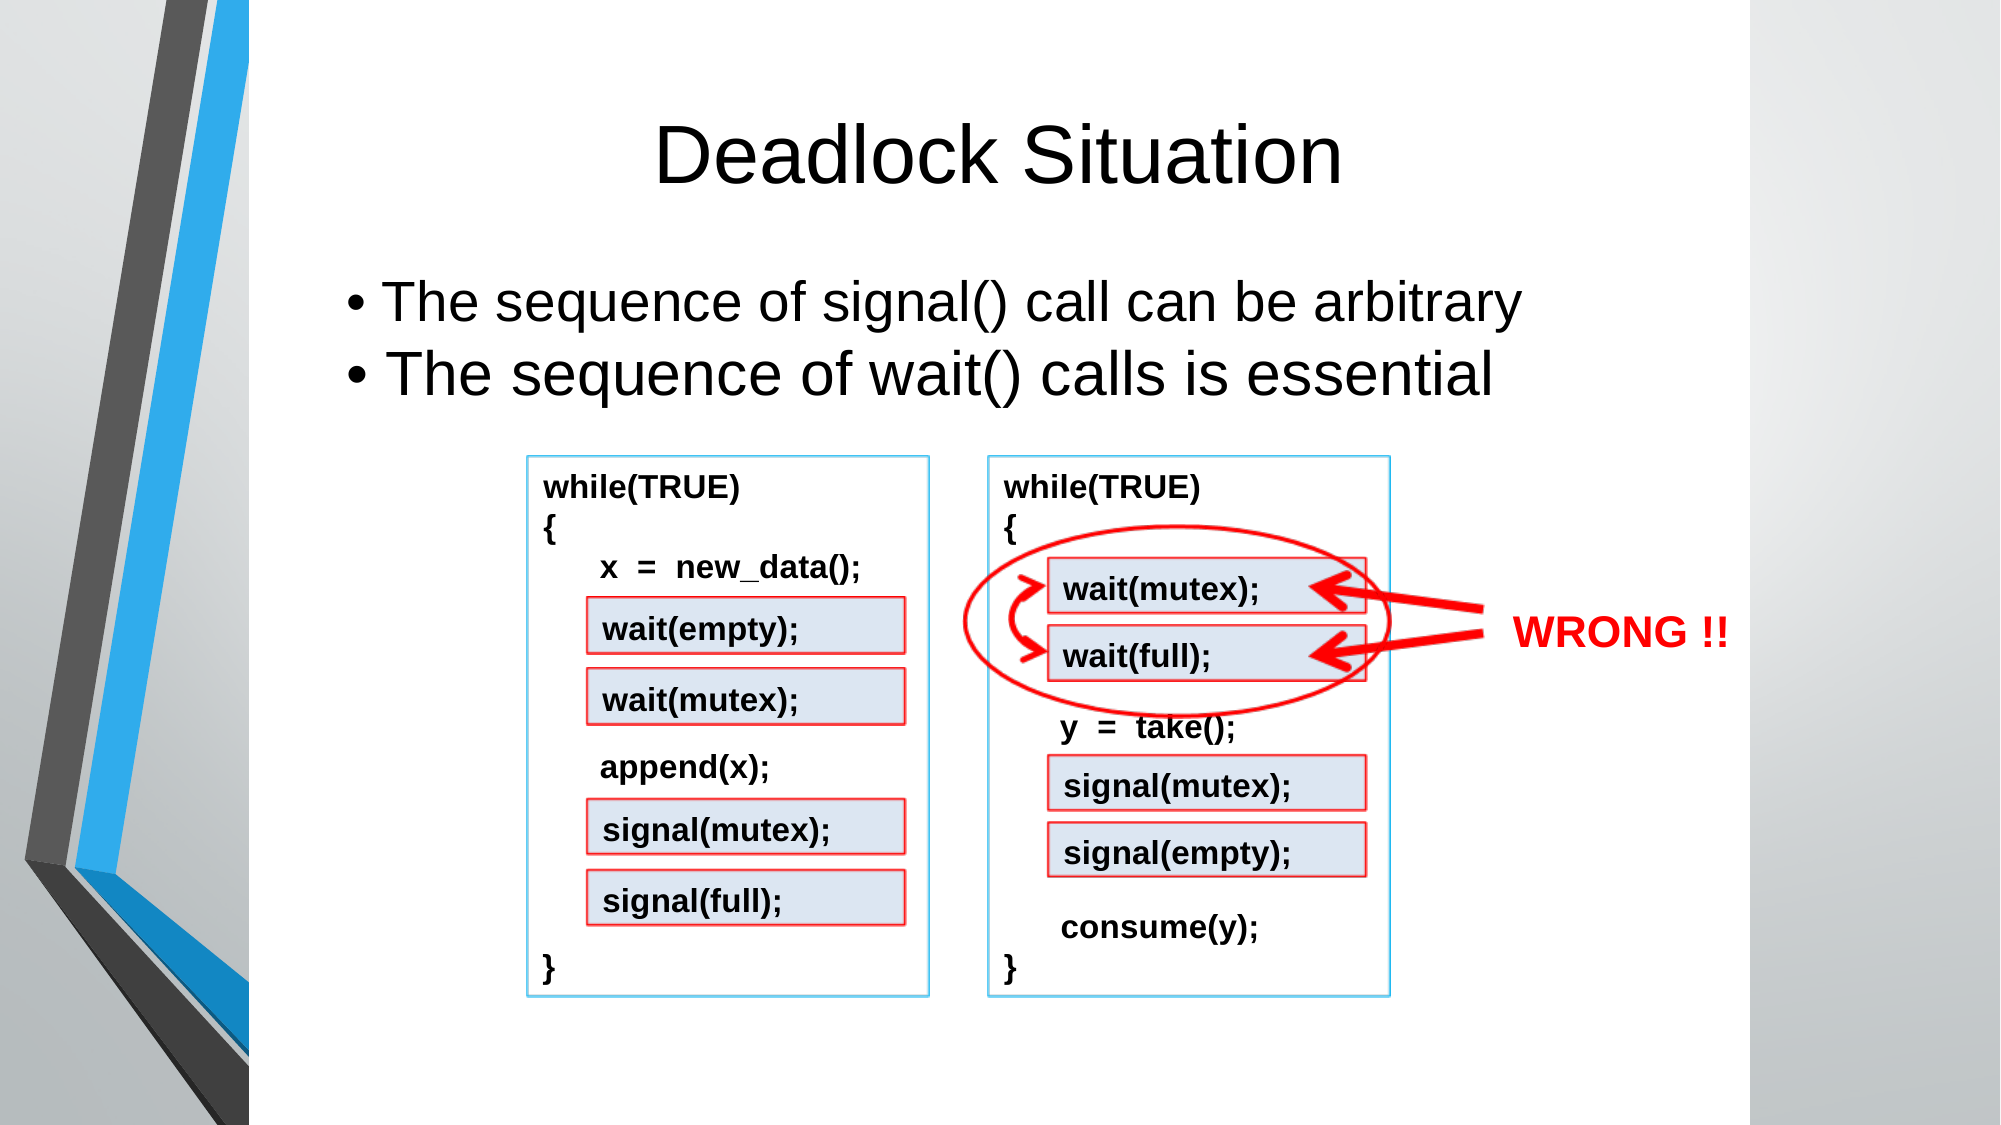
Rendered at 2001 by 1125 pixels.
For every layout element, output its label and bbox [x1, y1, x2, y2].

picture [249, 0, 1751, 1125]
